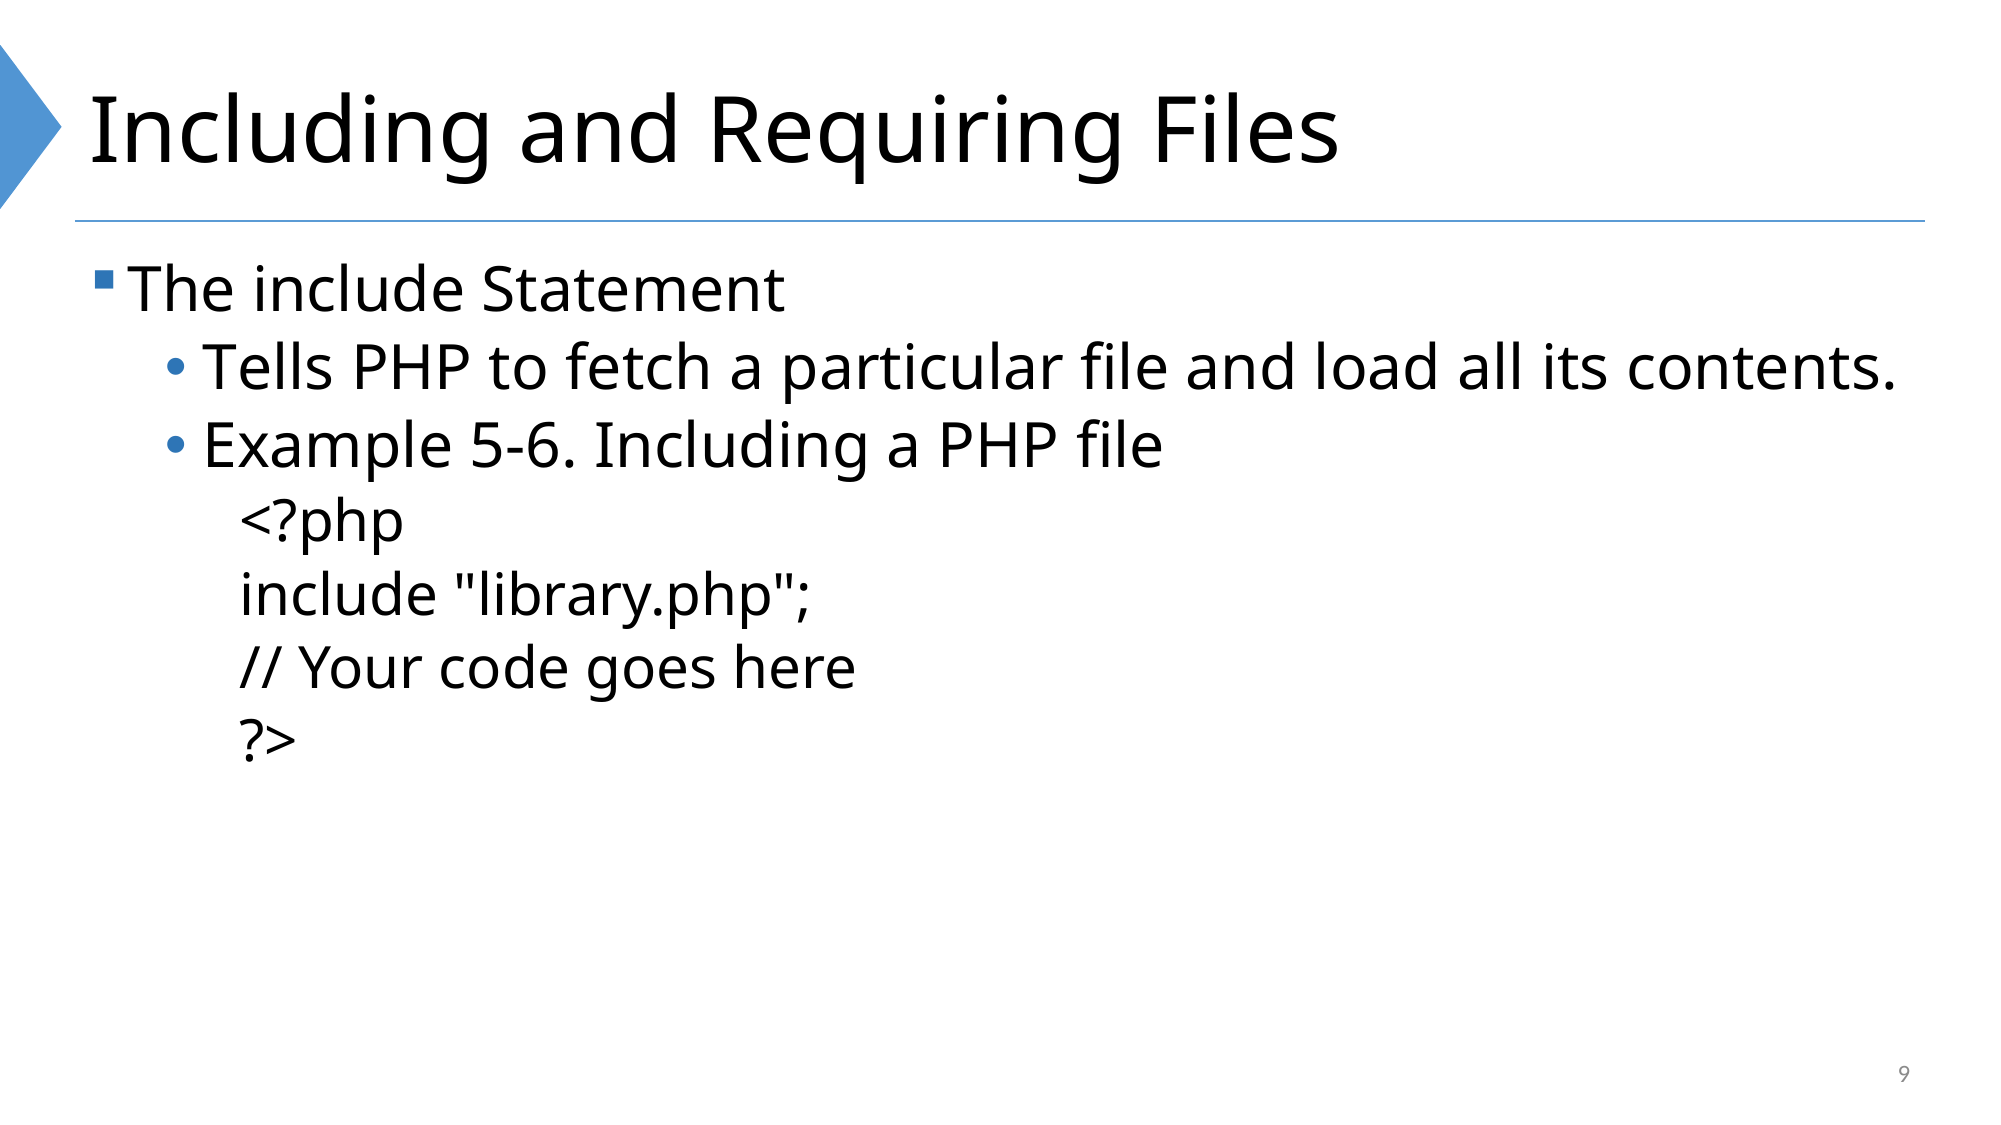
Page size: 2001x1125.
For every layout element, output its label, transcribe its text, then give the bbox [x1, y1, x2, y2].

slide_number 9 [1475, 1042, 1926, 1103]
list The include Statement Tells PHP to fetch a particular file and load all its contents. Example 5-6. Including a PHP file <?php include "library.php"; // Your code goes here ?> [74, 250, 1926, 1014]
title Including and Requiring Files [74, 44, 1926, 221]
